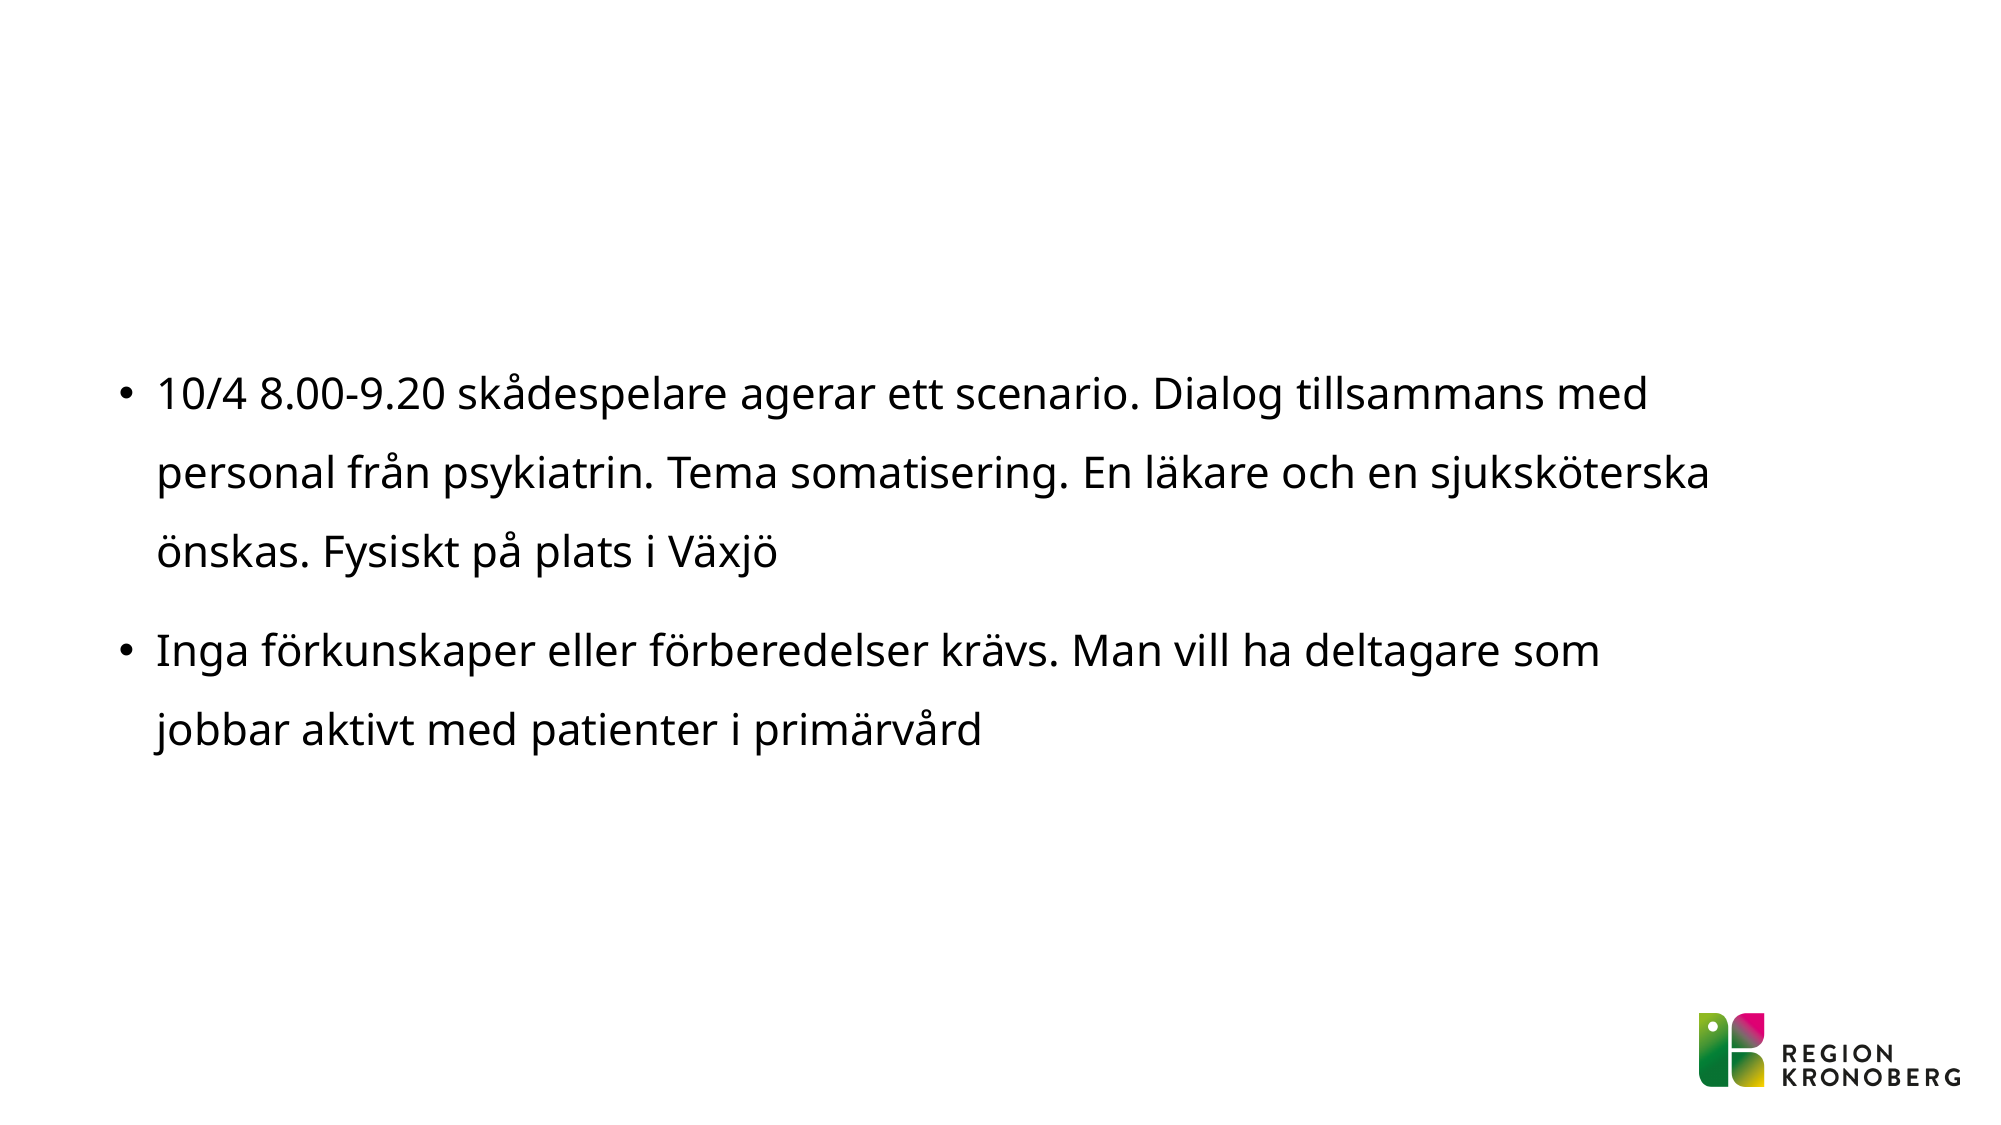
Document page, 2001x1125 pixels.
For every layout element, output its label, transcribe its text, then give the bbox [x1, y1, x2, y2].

picture [1699, 1013, 1960, 1087]
list 10/4 8.00-9.20 skådespelare agerar ett scenario. Dialog tillsammans med personal från psykiatrin. Tema somatisering. En läkare och en sjuksköterska önskas. Fysiskt på plats i Växjö Inga förkunskaper eller förberedelser krävs. Man vill ha deltagare som jobbar aktivt med patienter i primärvård [103, 332, 1734, 991]
